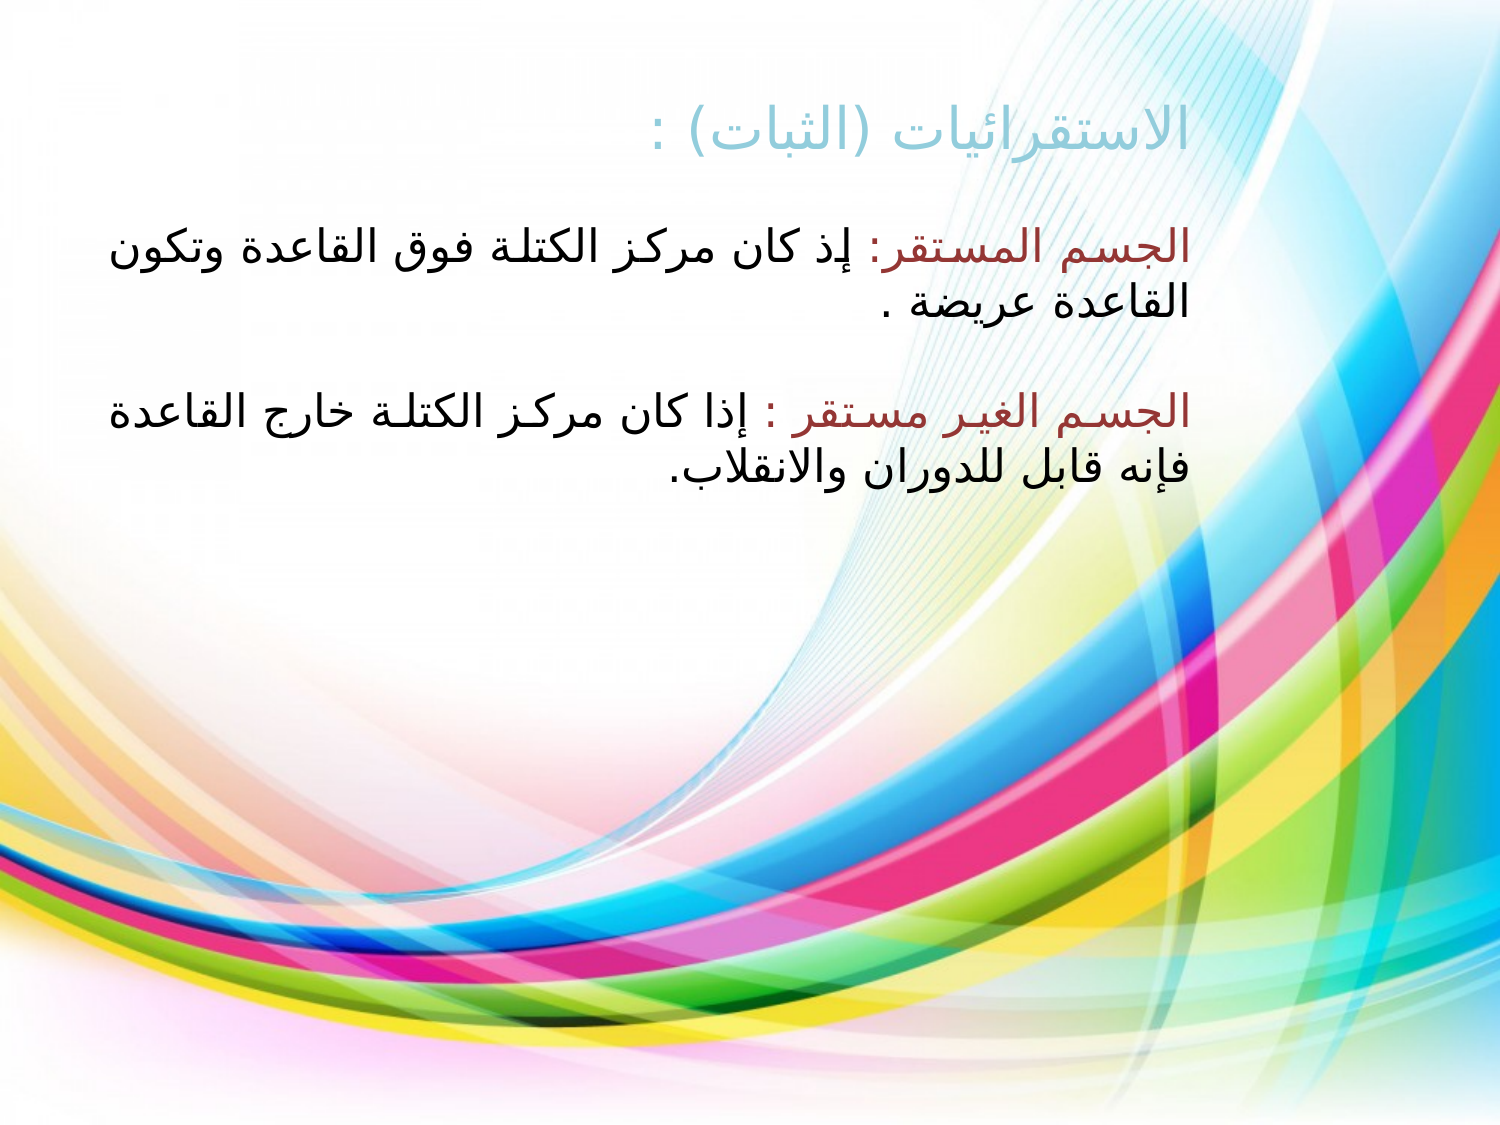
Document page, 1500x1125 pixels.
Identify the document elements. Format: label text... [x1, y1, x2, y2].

picture [0, 0, 1500, 1125]
text_box الاستقرائيات (الثبات) : الجسم المستقر: إذ كان مركز الكتلة فوق القاعدة وتكون القاعدة عريضة . الجسم الغير مستقر : إذا كان مركز الكتلة خارج القاعدة فإنه قابل للدوران والانقلاب. [93, 84, 1207, 513]
